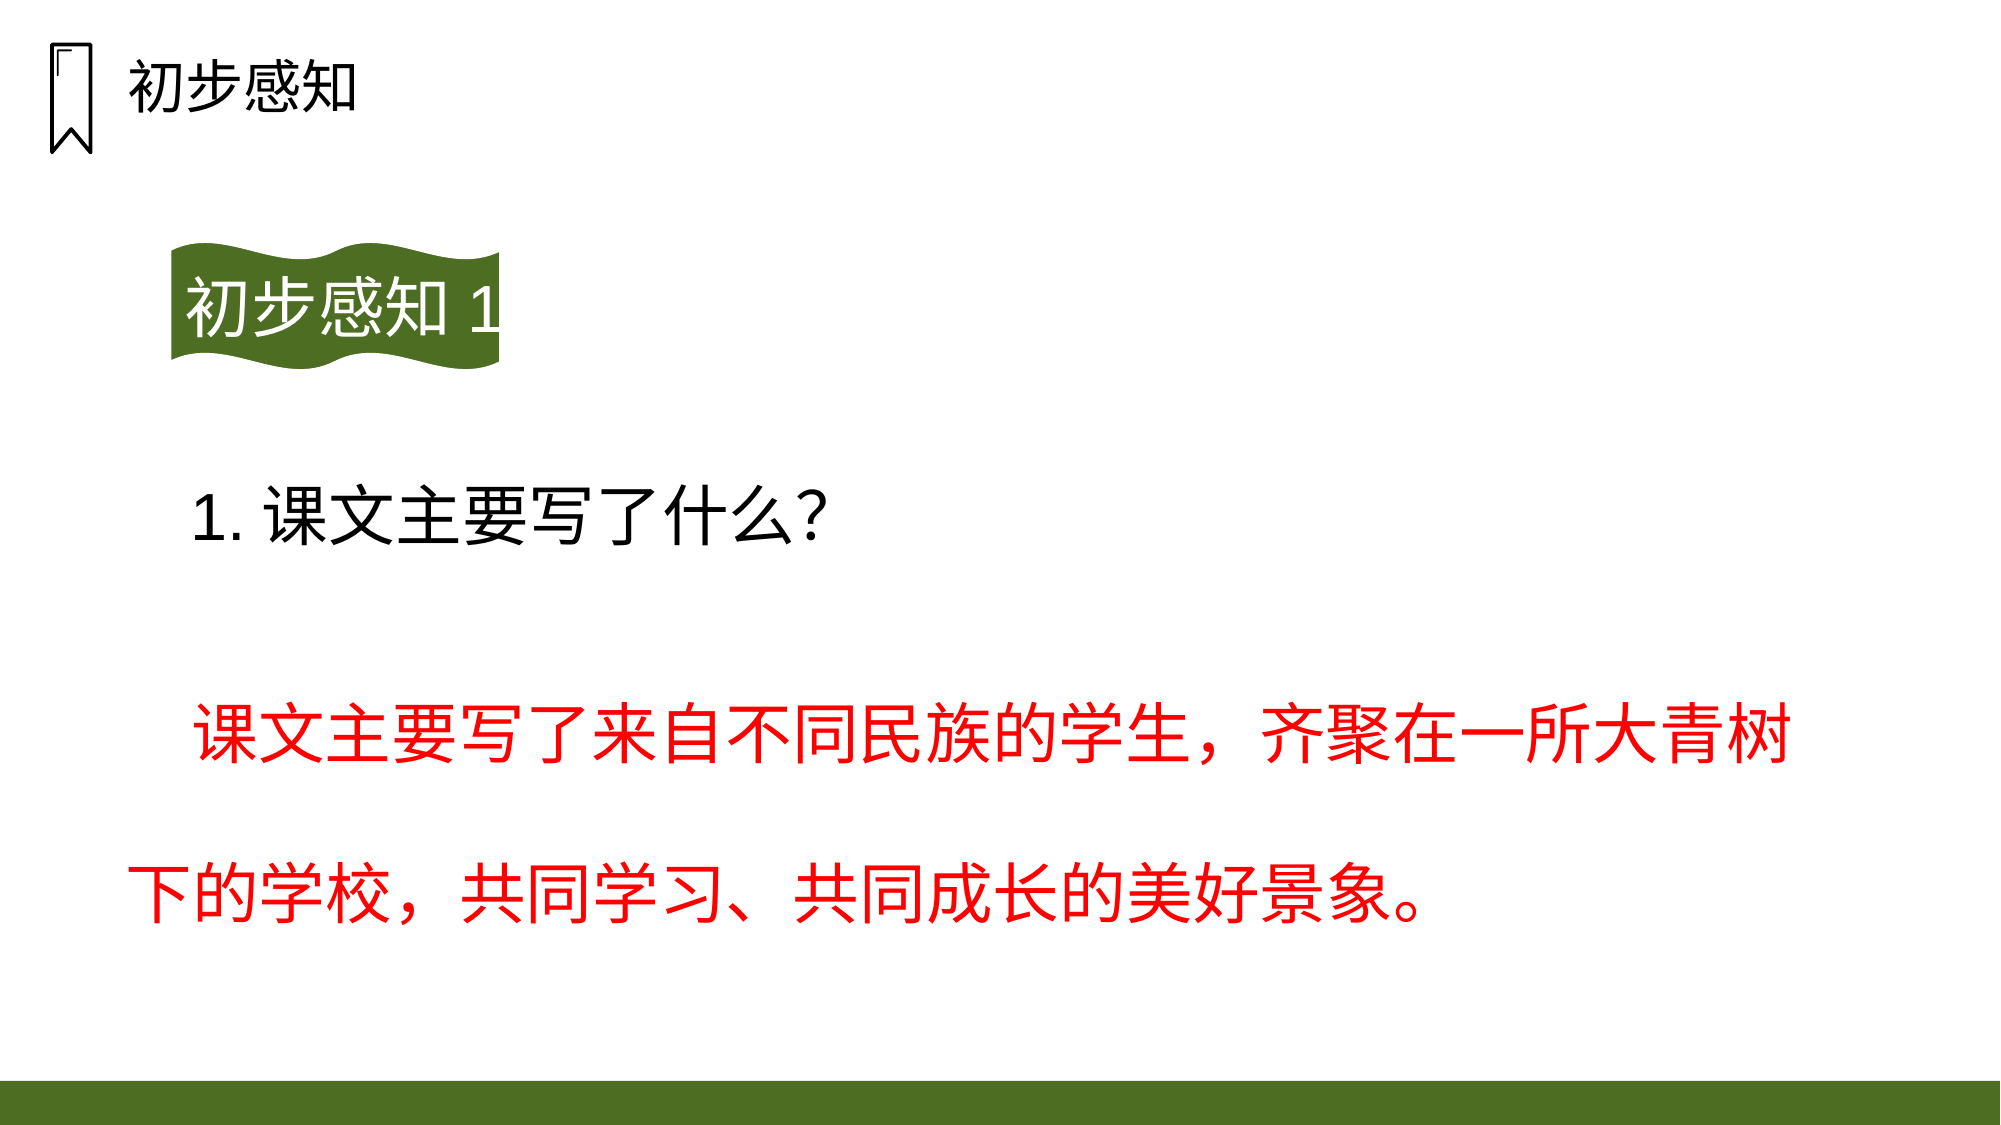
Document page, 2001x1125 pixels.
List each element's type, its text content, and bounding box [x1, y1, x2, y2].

text_box [0, 1080, 2000, 1125]
text_box 1.课文主要写了什么？ [110, 466, 1205, 562]
text_box 课文主要写了来自不同民族的学生，齐聚在一所大青树下的学校，共同学习、共同成长的美好景象。 [110, 604, 1832, 939]
text_box 初步感知1 [168, 239, 503, 373]
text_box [49, 42, 377, 155]
